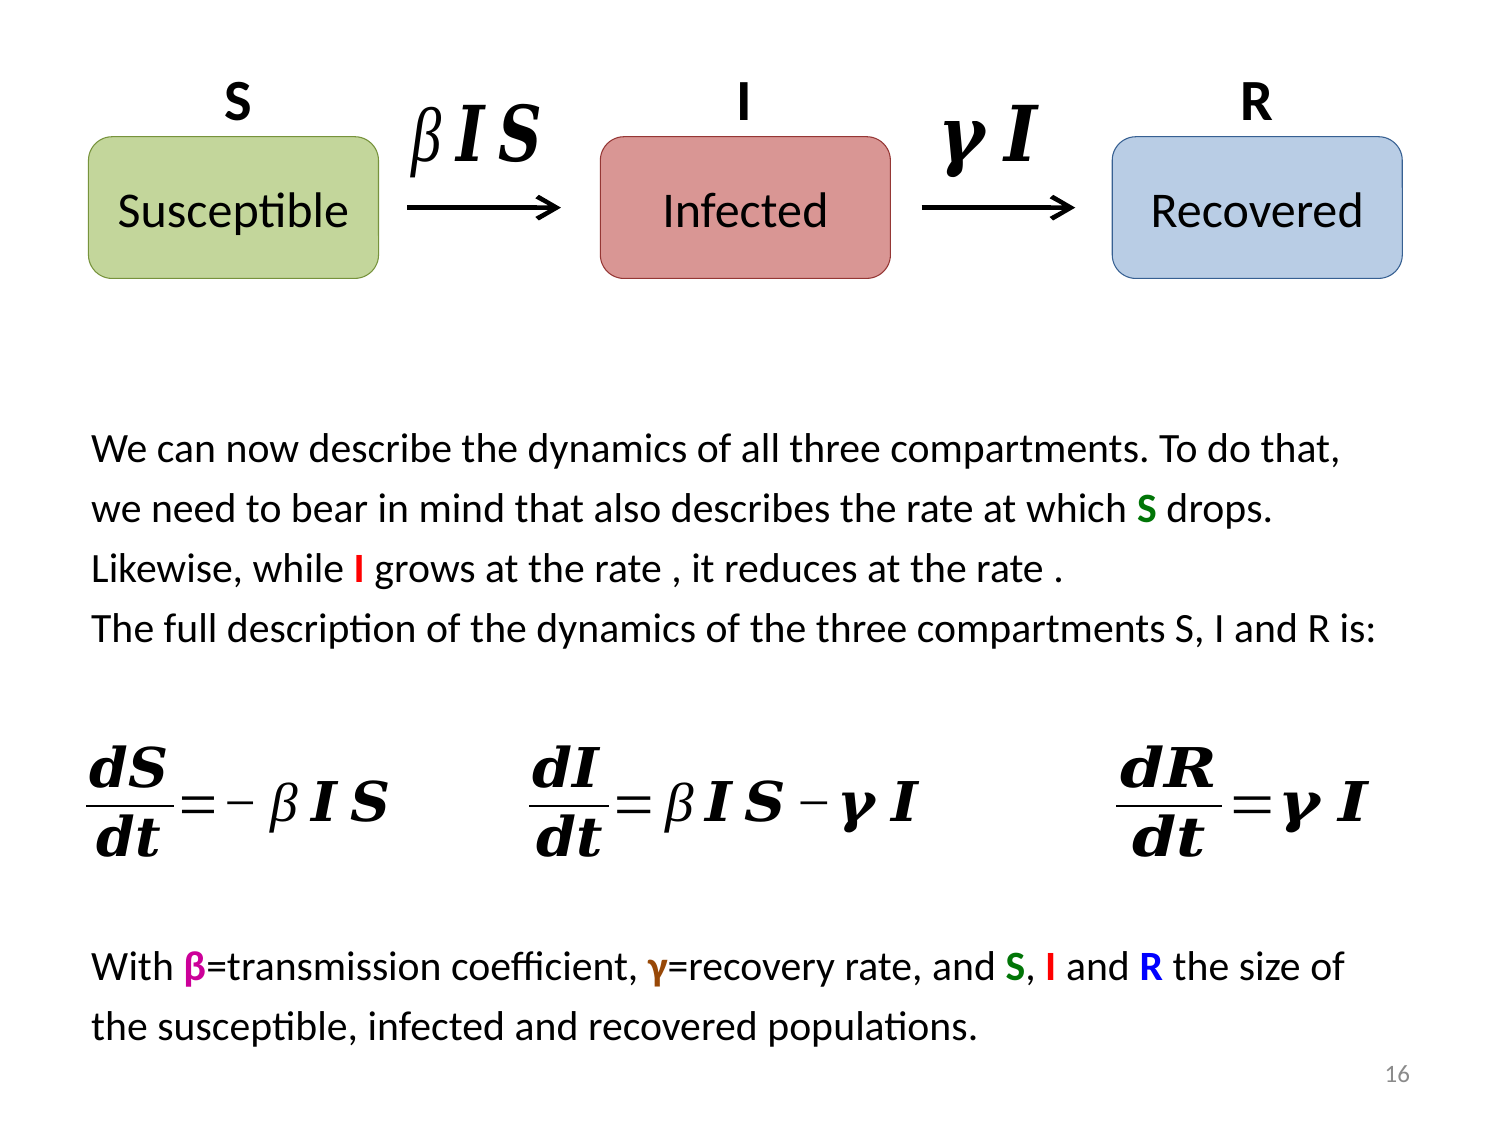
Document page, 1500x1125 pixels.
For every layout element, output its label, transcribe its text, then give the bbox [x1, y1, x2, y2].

text_box Infected [598, 134, 893, 281]
text_box Susceptible [86, 134, 381, 281]
text_box I [721, 54, 768, 140]
text_box With β=transmission coefficient, γ=recovery rate, and S, I and R the size of the susceptible, infected and recovered populations. [76, 921, 1400, 1057]
text_box Recovered [1110, 134, 1405, 281]
text_box R [1226, 54, 1289, 140]
text_box S [210, 54, 268, 140]
slide_number 16 [1074, 1042, 1425, 1103]
